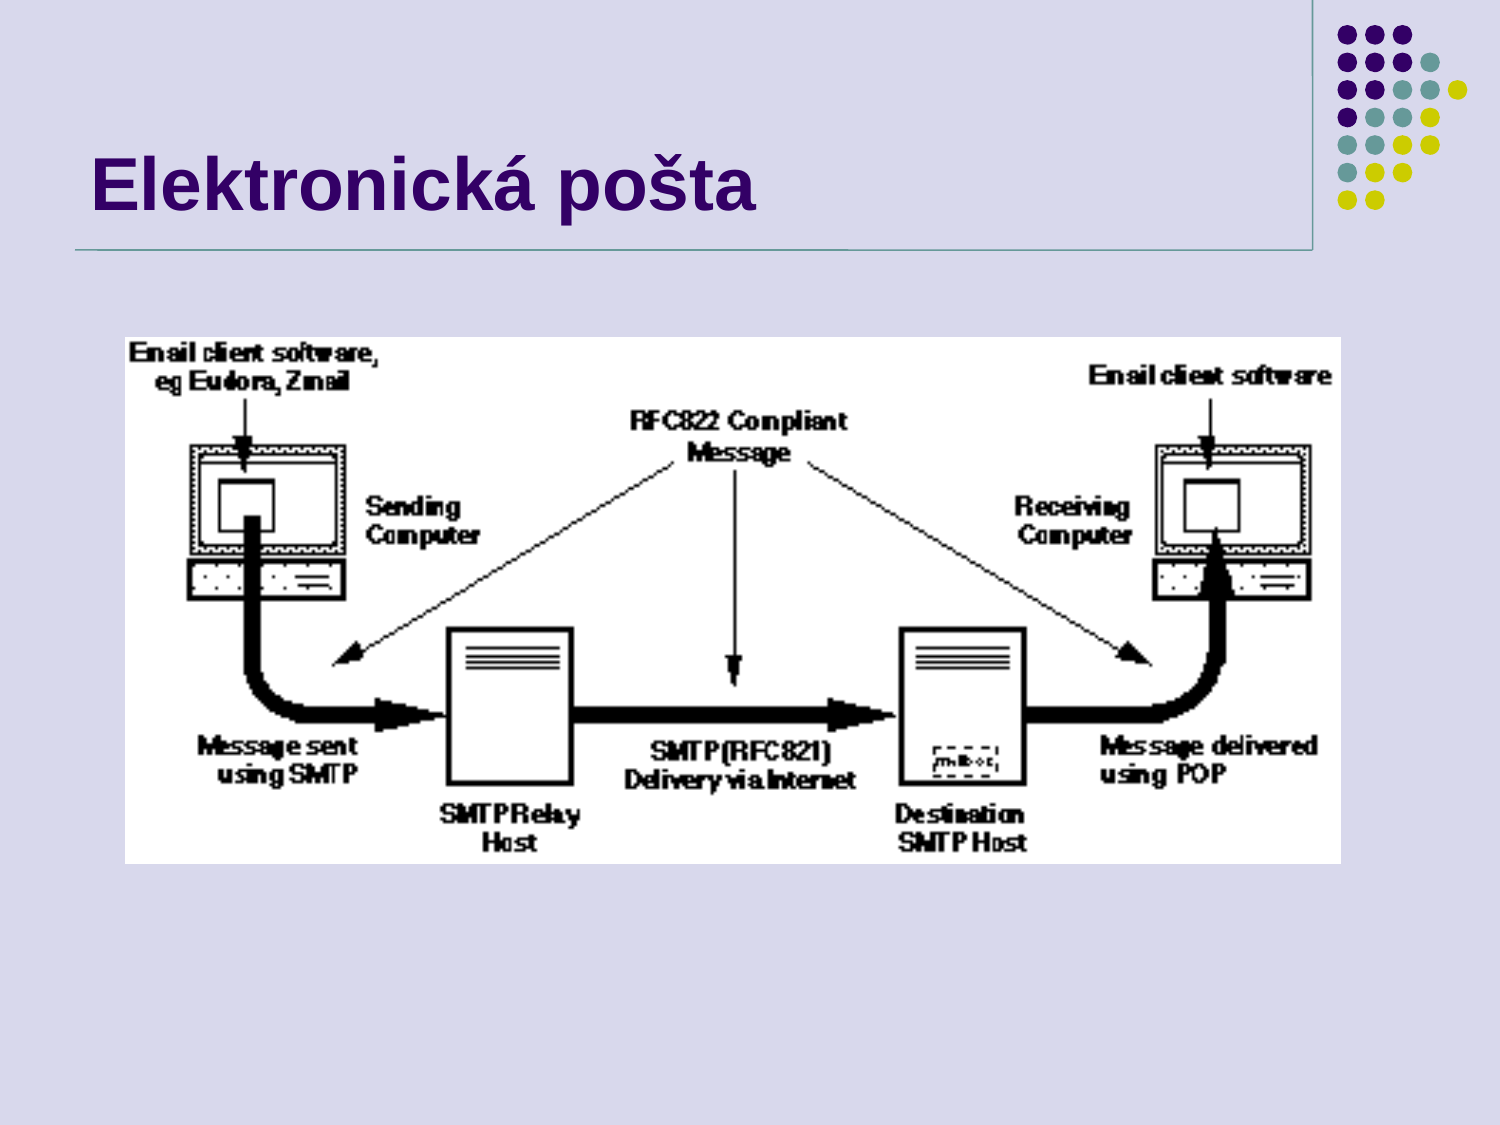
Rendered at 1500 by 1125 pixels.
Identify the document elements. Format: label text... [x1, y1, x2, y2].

title Elektronická pošta [75, 20, 1313, 233]
picture [124, 337, 1341, 864]
